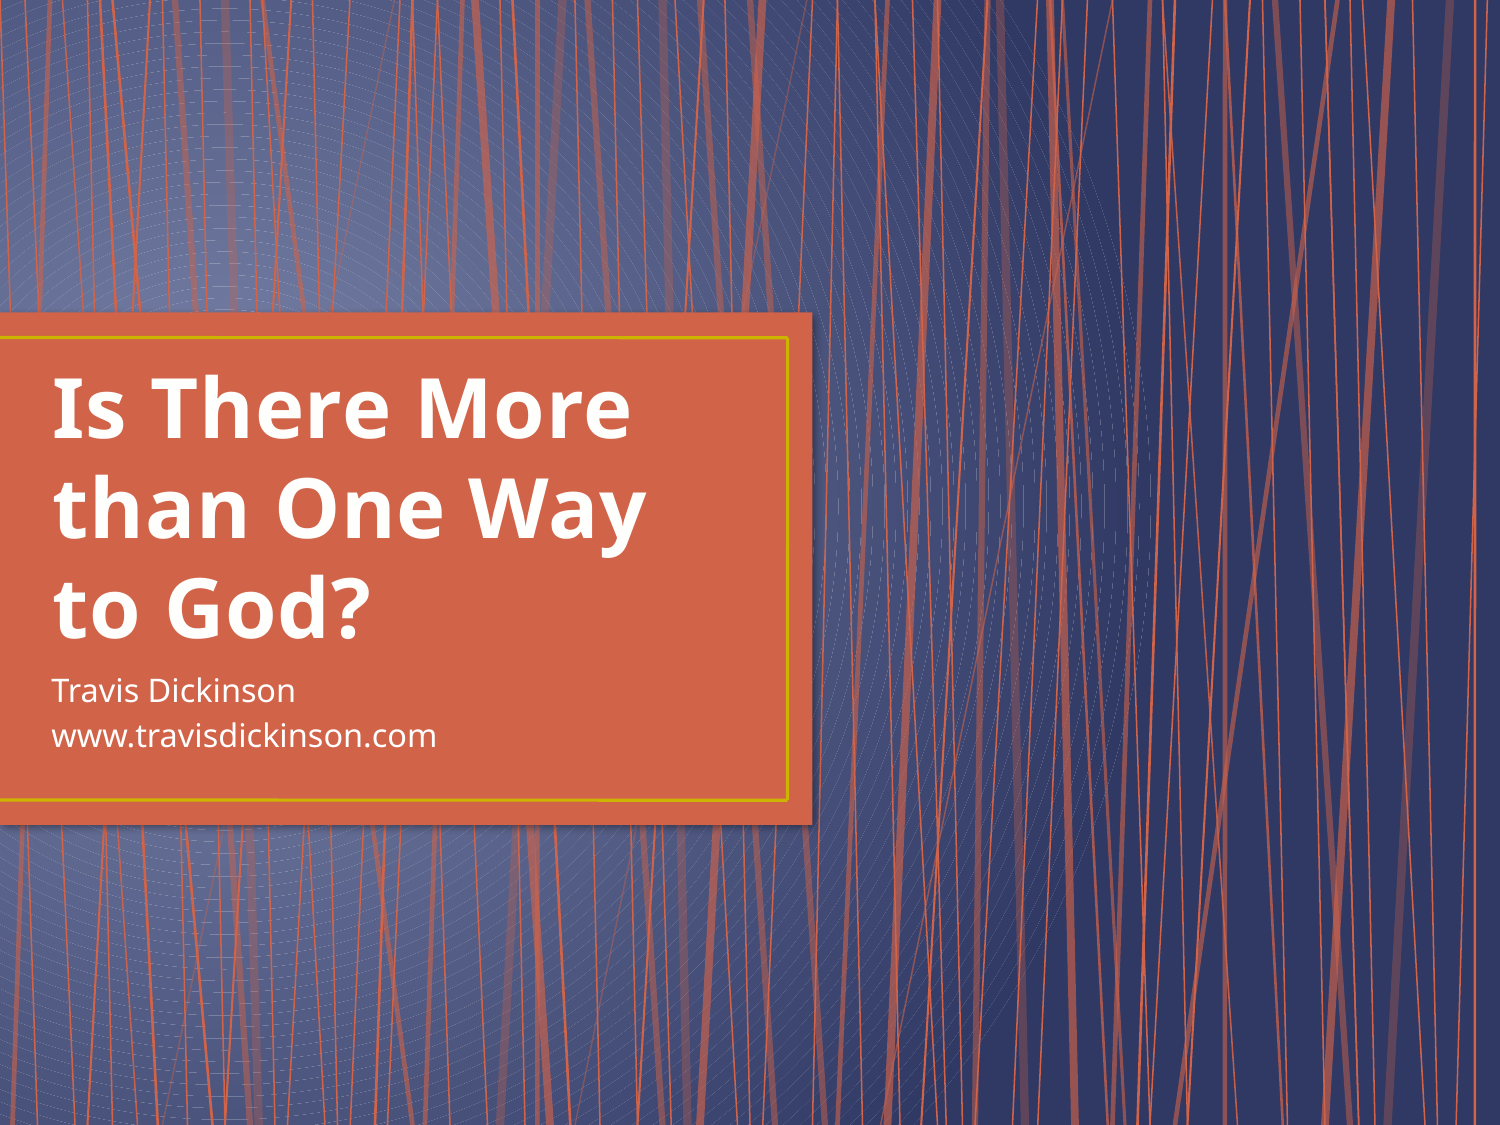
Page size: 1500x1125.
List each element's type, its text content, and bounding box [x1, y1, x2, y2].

title Is There More than One Way to God? [37, 349, 763, 663]
subtitle Travis Dickinson www.travisdickinson.com [36, 662, 762, 763]
